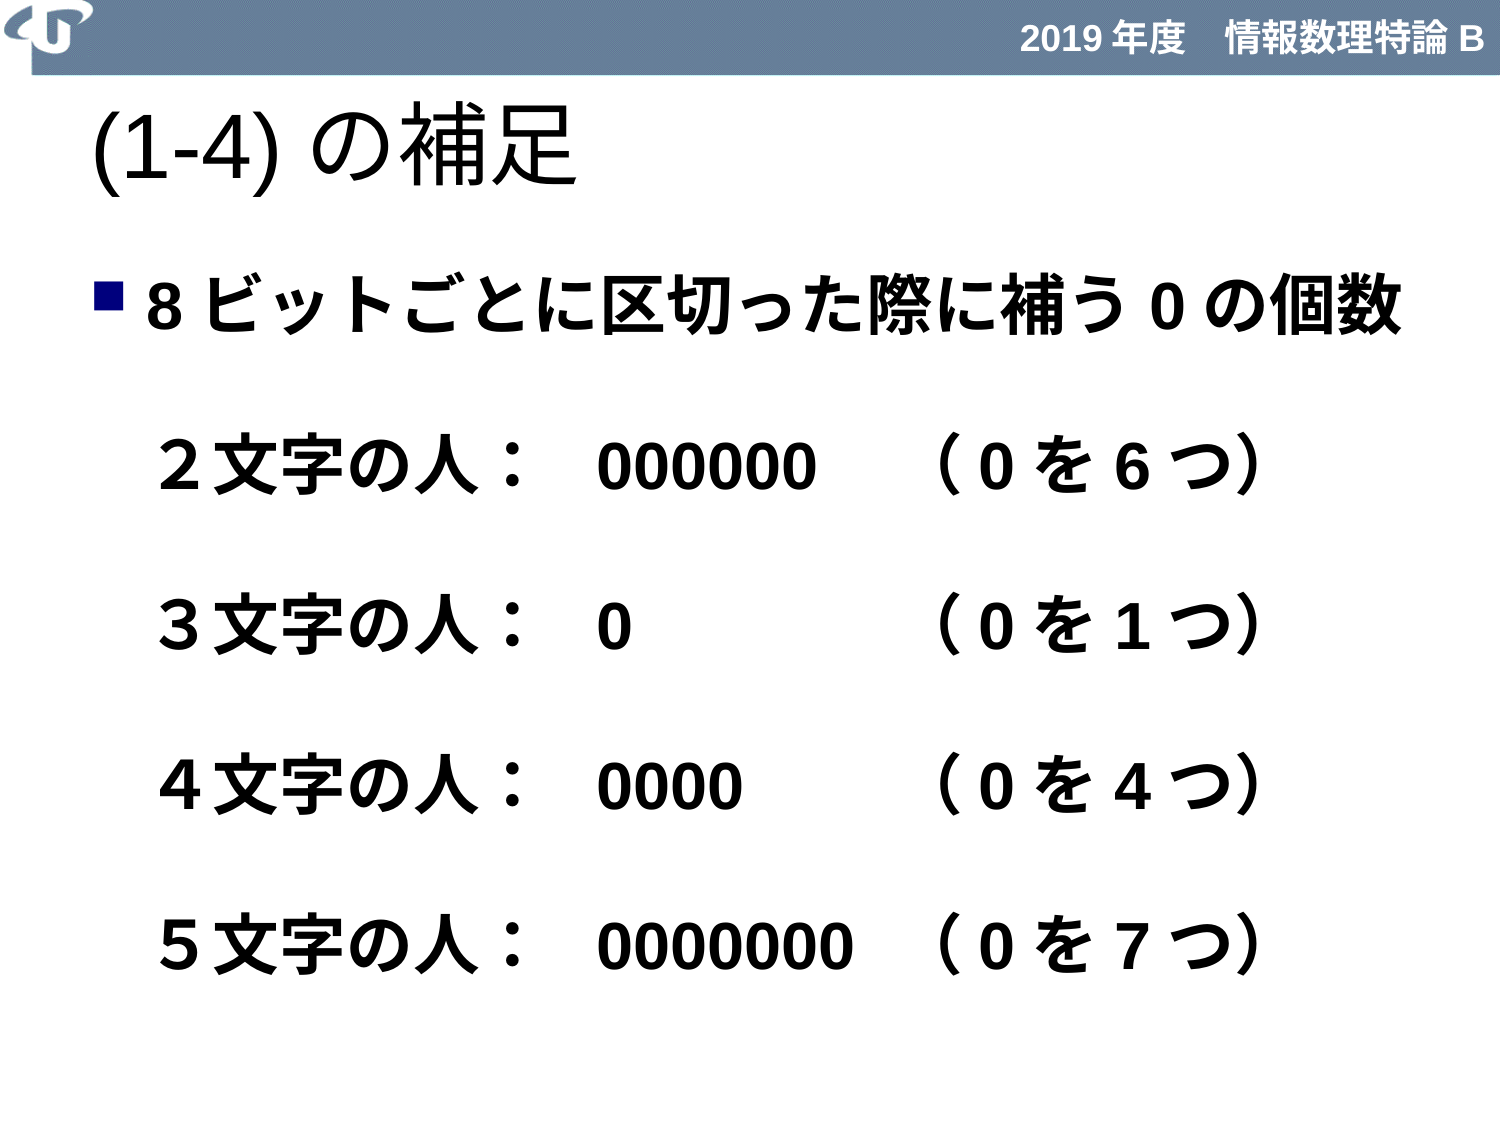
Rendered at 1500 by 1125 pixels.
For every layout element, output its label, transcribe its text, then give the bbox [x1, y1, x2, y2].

list 8ビットごとに区切った際に補う0の個数 ２文字の人： 000000 （0を6つ） ３文字の人： 0 （0を1つ） ４文字の人： 0000 （0を4つ） ５文字の人： 0000000 （0を7つ） [75, 255, 1425, 1059]
title (1-4)の補足 [75, 75, 1425, 208]
picture [0, 0, 1500, 1125]
